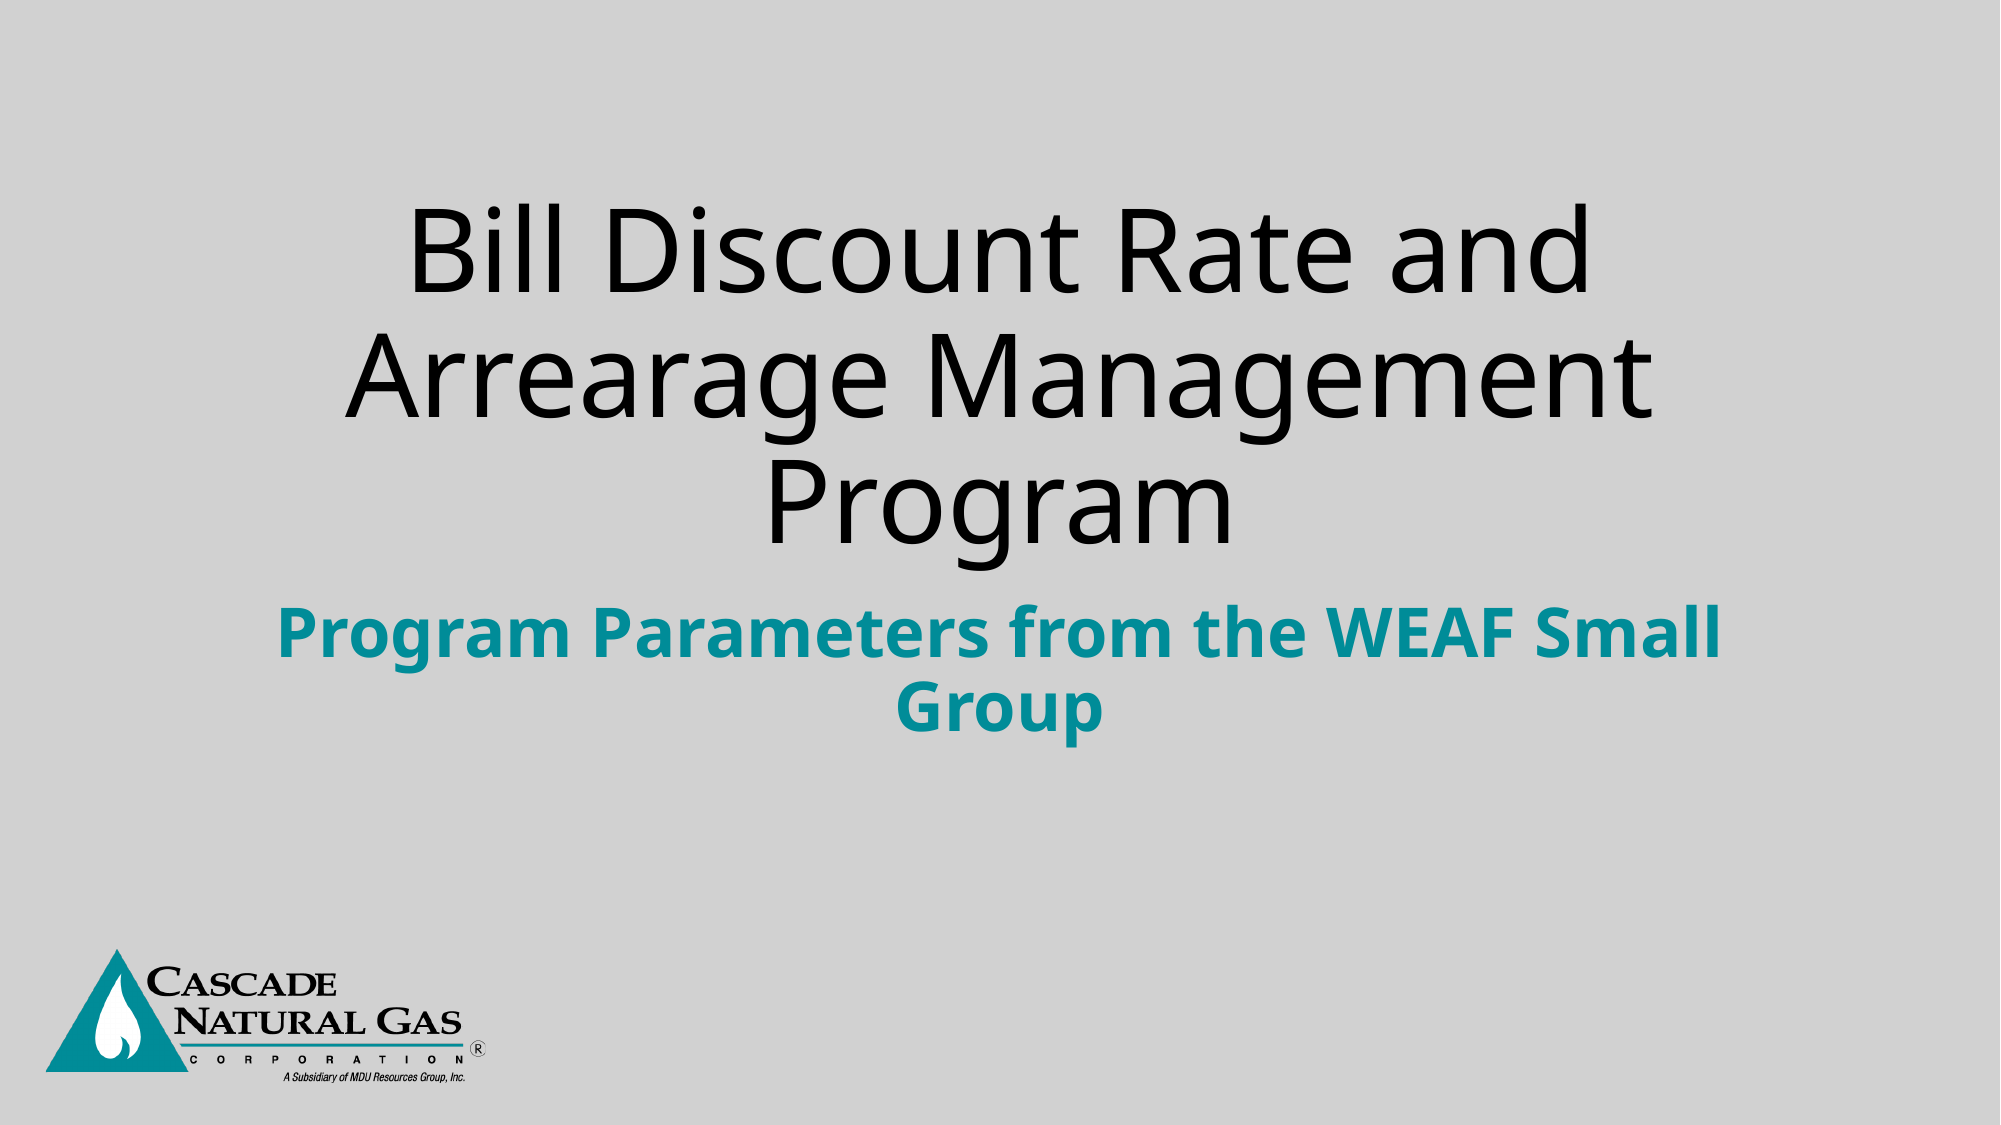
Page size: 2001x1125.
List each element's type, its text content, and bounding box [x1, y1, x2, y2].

subtitle Program Parameters from the WEAF Small Group [249, 590, 1750, 863]
picture [45, 949, 486, 1103]
title Bill Discount Rate and Arrearage Management Program [249, 184, 1750, 576]
